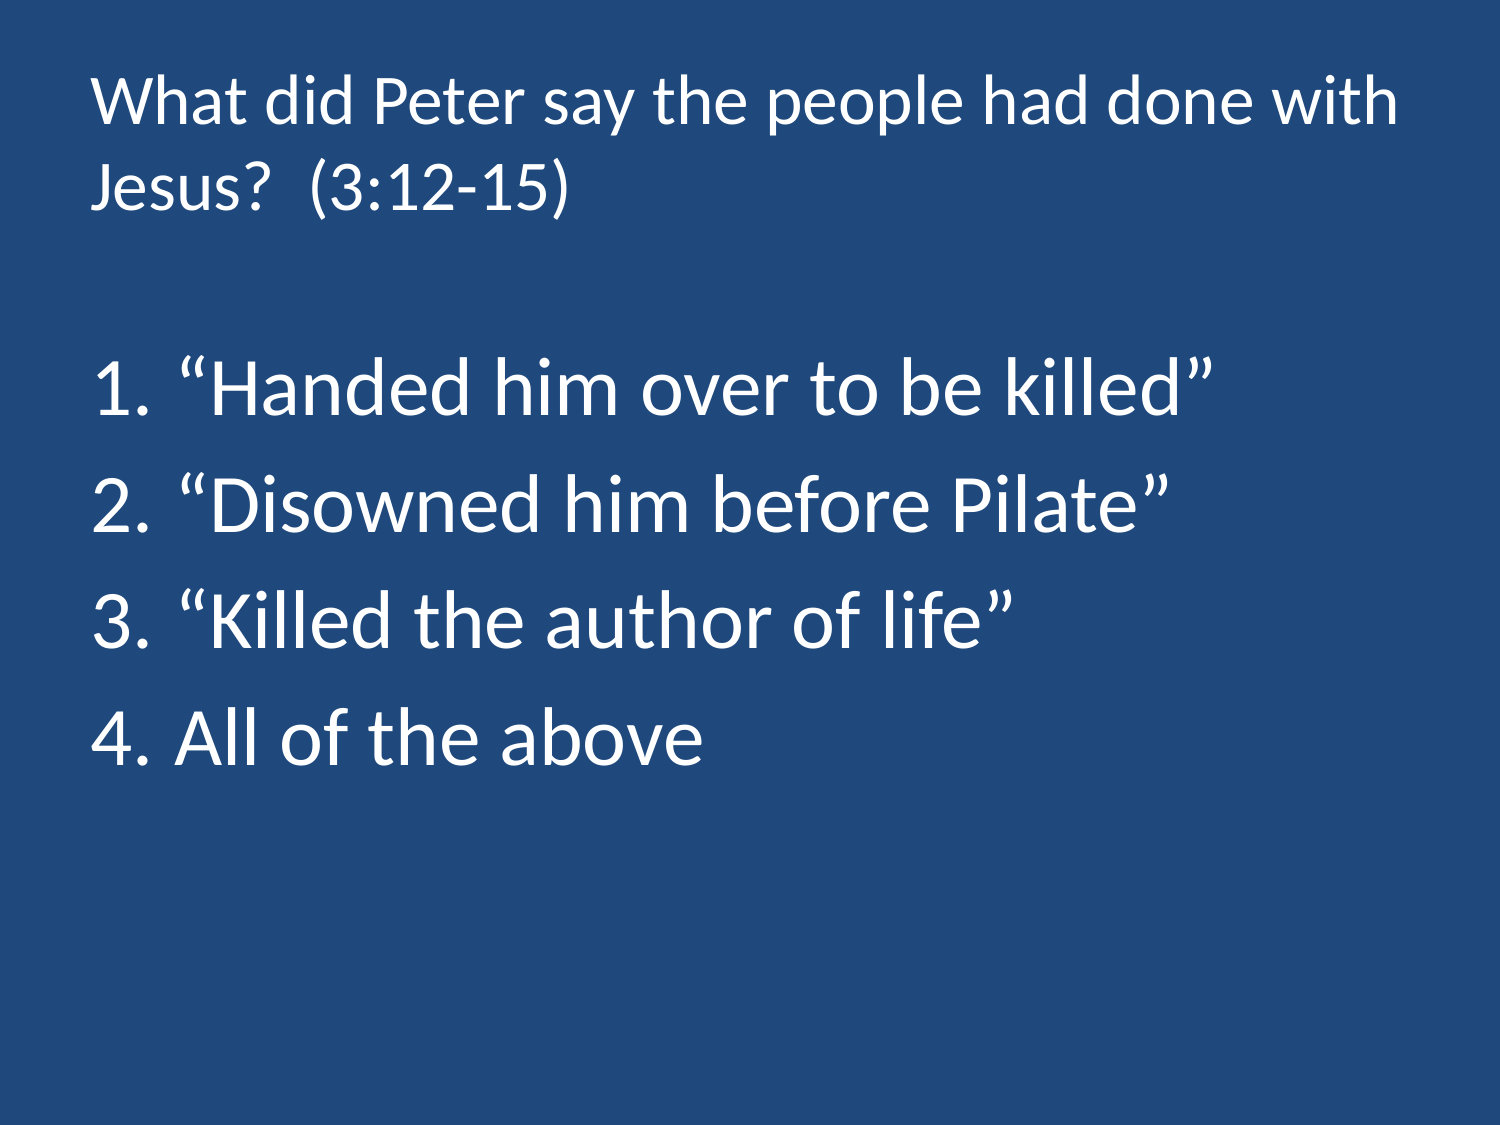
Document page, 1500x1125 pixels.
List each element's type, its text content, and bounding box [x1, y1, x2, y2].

list “Handed him over to be killed” “Disowned him before Pilate” “Killed the author of life” All of the above [75, 324, 1425, 1005]
title What did Peter say the people had done with Jesus? (3:12-15) [75, 45, 1425, 233]
